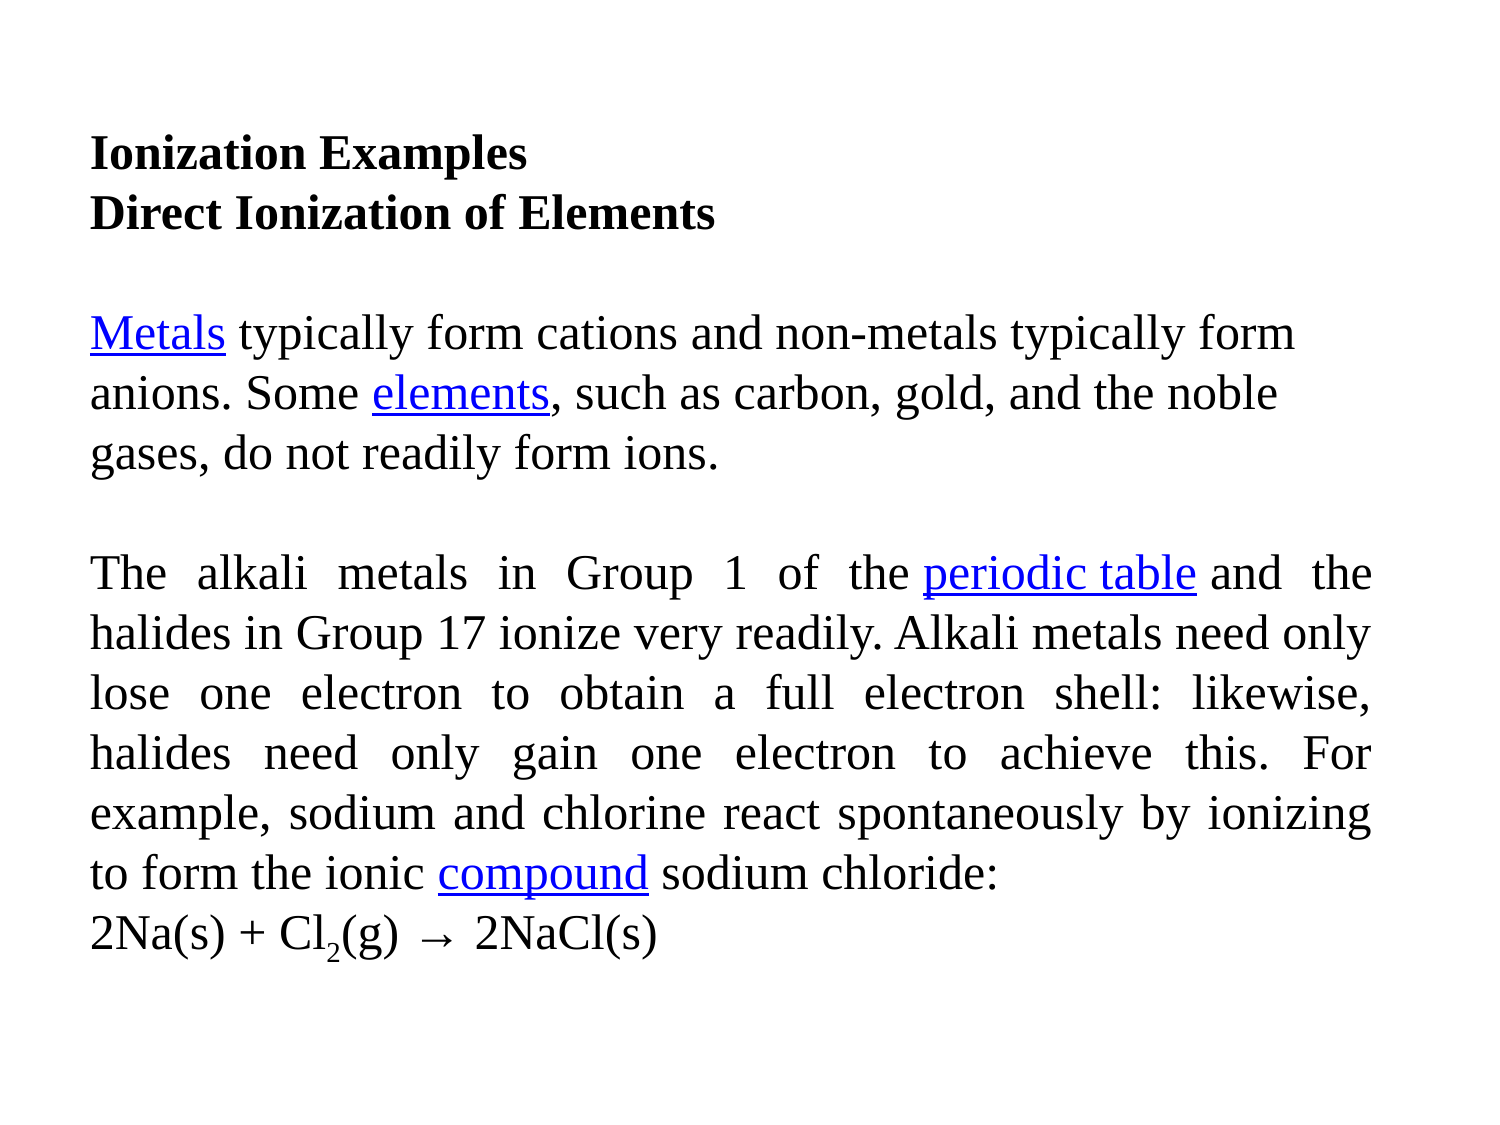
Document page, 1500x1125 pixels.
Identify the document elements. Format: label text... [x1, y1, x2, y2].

text_box Ionization Examples Direct Ionization of Elements Metals typically form cations and non-metals typically form anions. Some elements, such as carbon, gold, and the noble gases, do not readily form ions. The alkali metals in Group 1 of the periodic table and the halides in Group 17 ionize very readily. Alkali metals need only lose one electron to obtain a full electron shell: likewise, halides need only gain one electron to achieve this. For example, sodium and chlorine react spontaneously by ionizing to form the ionic compound sodium chloride: 2Na(s) + Cl2(g) → 2NaCl(s) [75, 112, 1388, 976]
